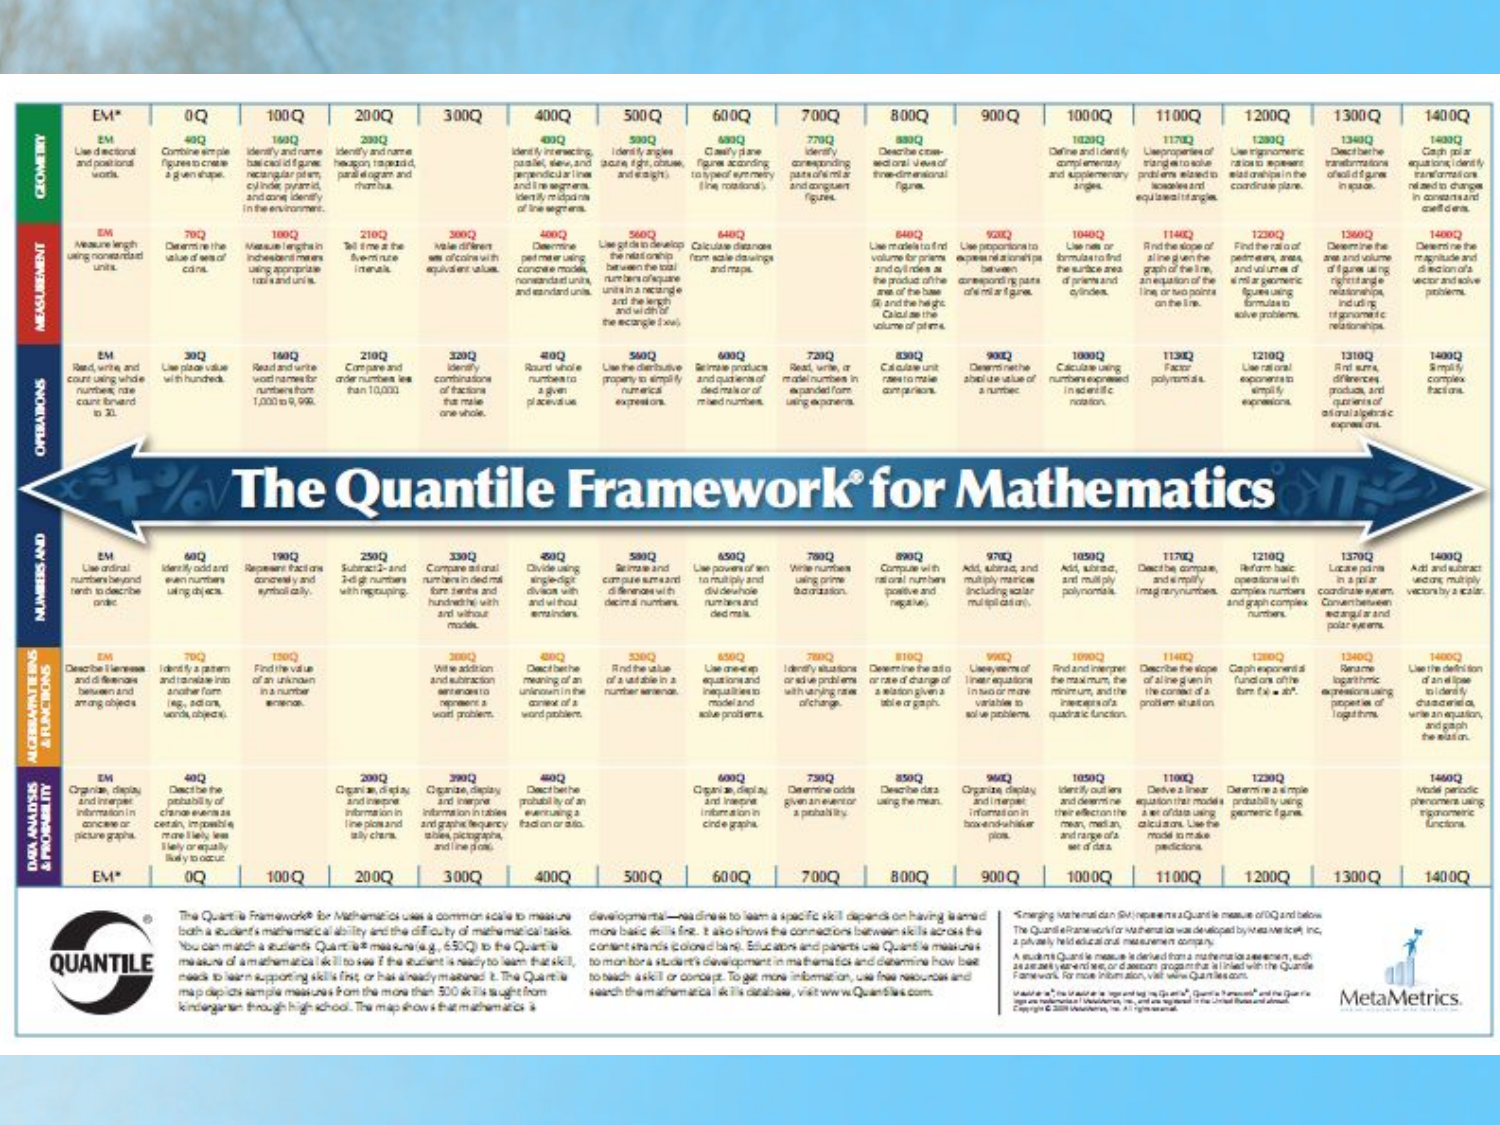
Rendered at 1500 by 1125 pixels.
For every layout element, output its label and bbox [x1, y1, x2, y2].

picture [0, 0, 1500, 74]
picture [0, 1056, 1500, 1125]
list [0, 74, 1500, 1056]
